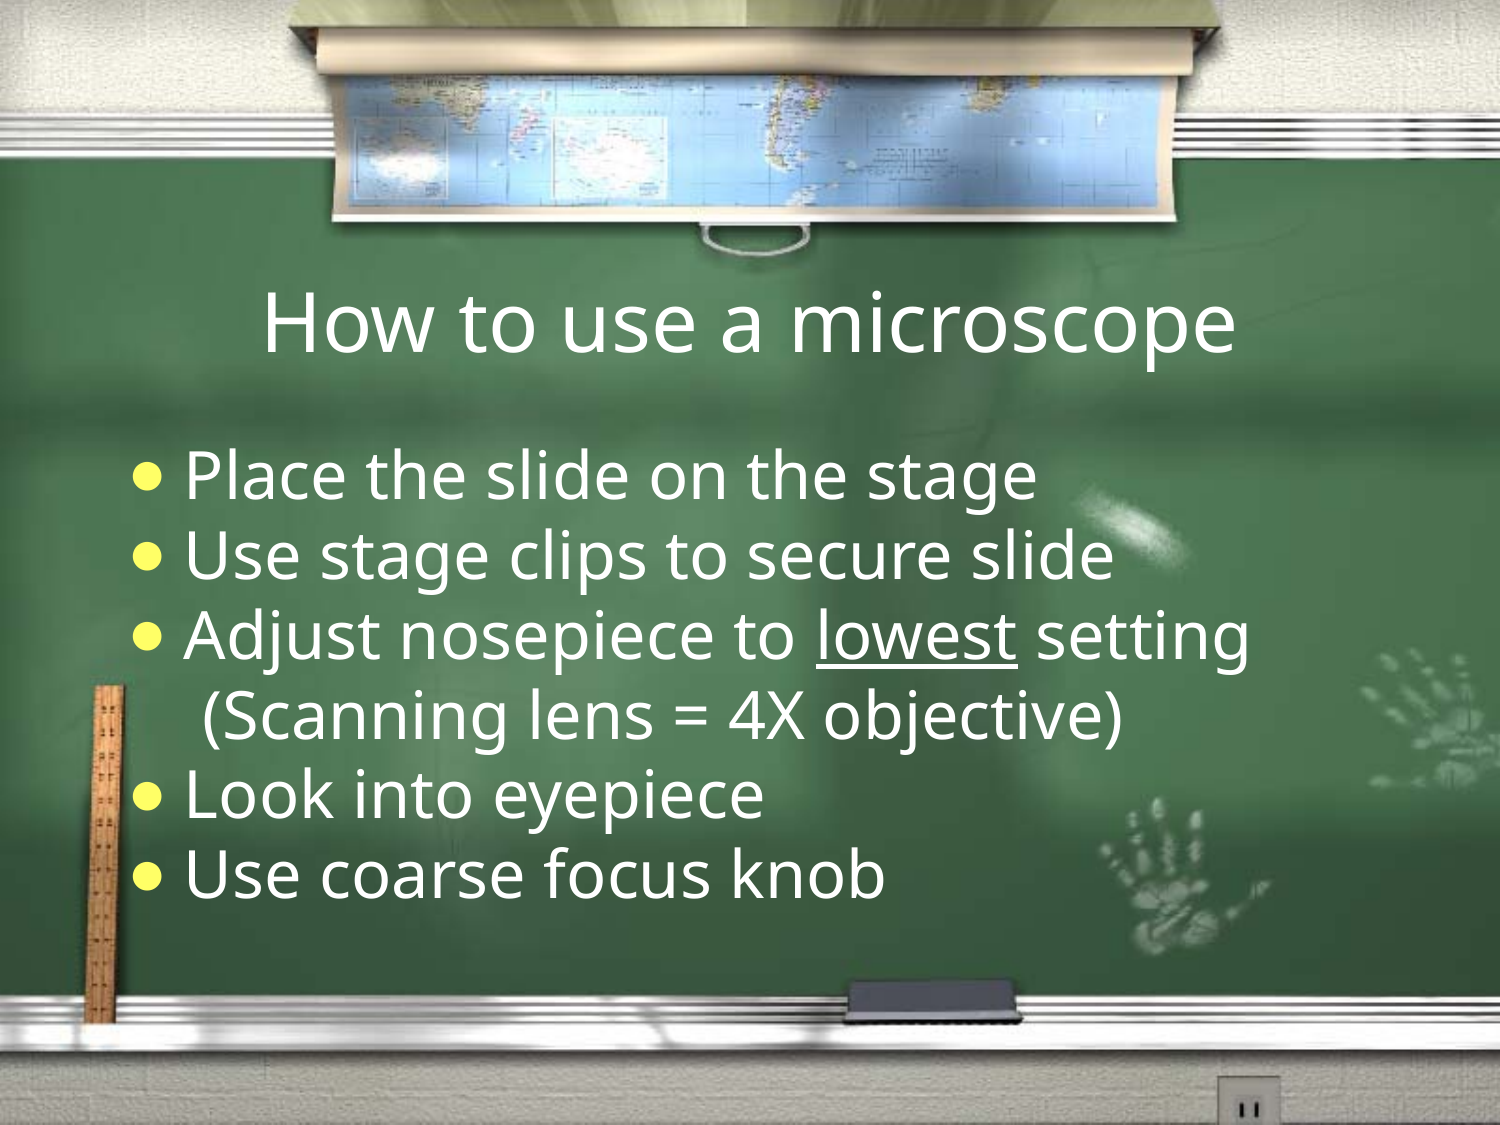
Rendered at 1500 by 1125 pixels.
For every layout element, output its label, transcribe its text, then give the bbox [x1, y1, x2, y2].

list Place the slide on the stage Use stage clips to secure slide Adjust nosepiece to lowest setting (Scanning lens = 4X objective) Look into eyepiece Use coarse focus knob [112, 425, 1388, 1000]
picture [0, 0, 1500, 1125]
title How to use a microscope [112, 224, 1388, 413]
